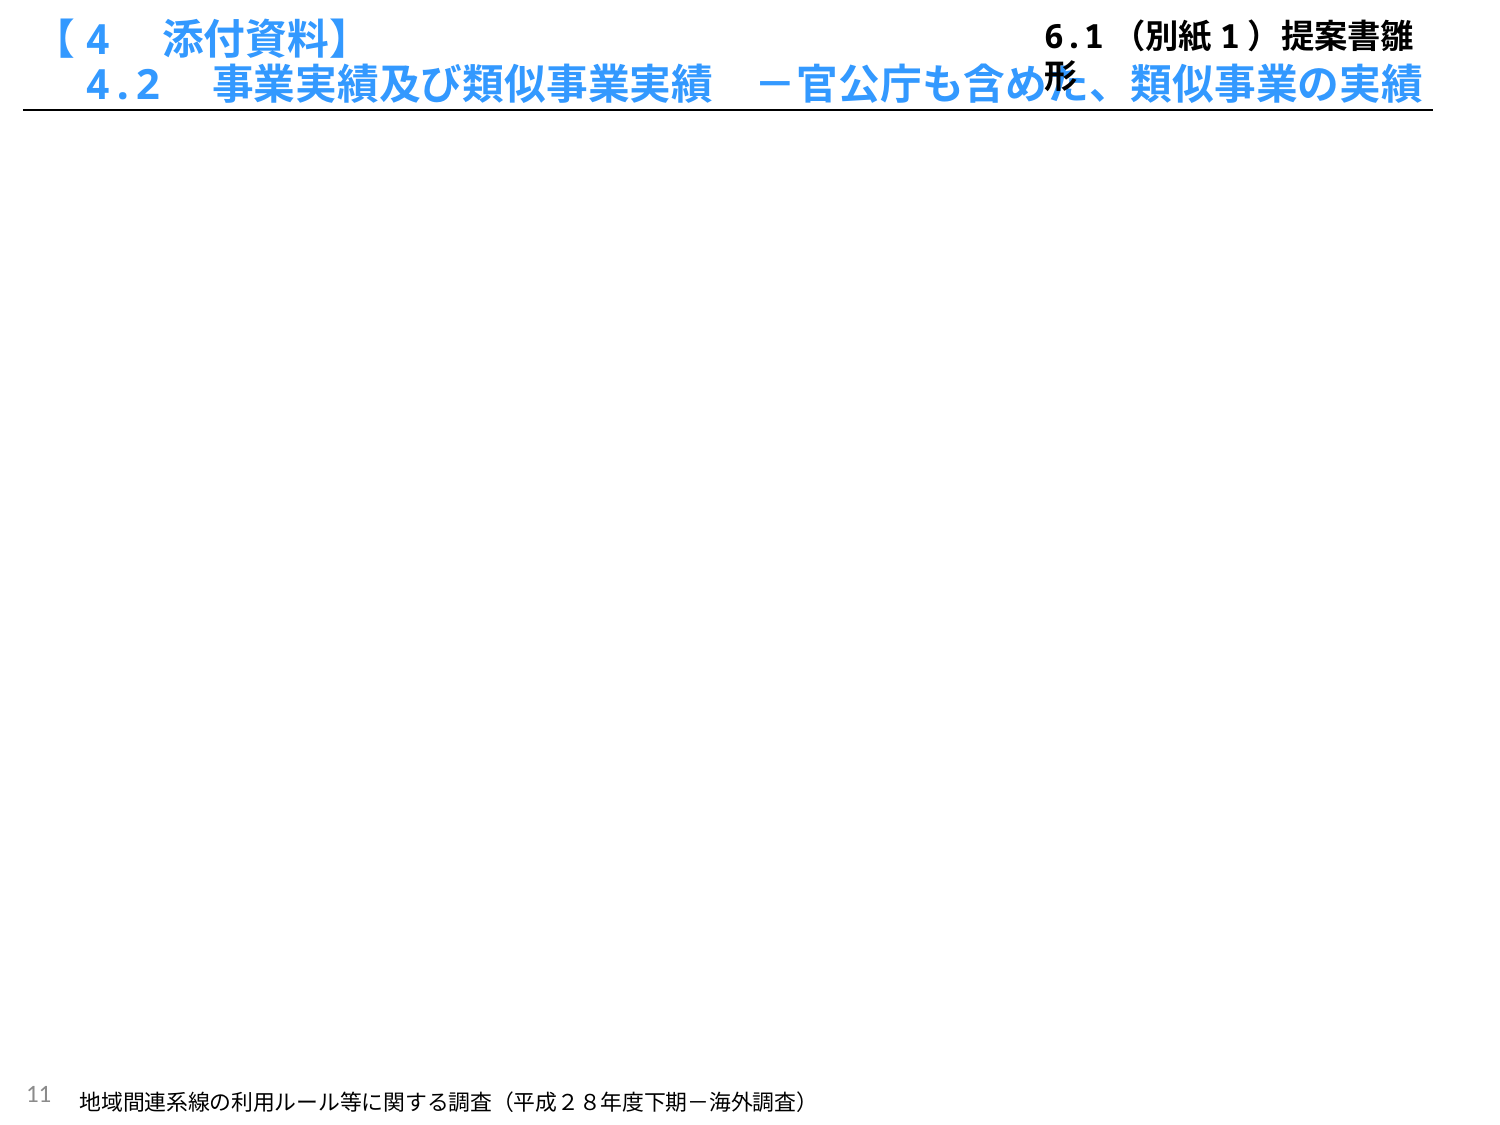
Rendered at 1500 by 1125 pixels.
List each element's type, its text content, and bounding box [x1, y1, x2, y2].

slide_number 17 [0, 1062, 59, 1122]
title 【4 添付資料】 4.2 事業実績及び類似事業実績 －官公庁も含めた、類似事業の実績 [18, 6, 1472, 121]
text_box 6.1（別紙1）提案書雛形 [1029, 8, 1454, 103]
